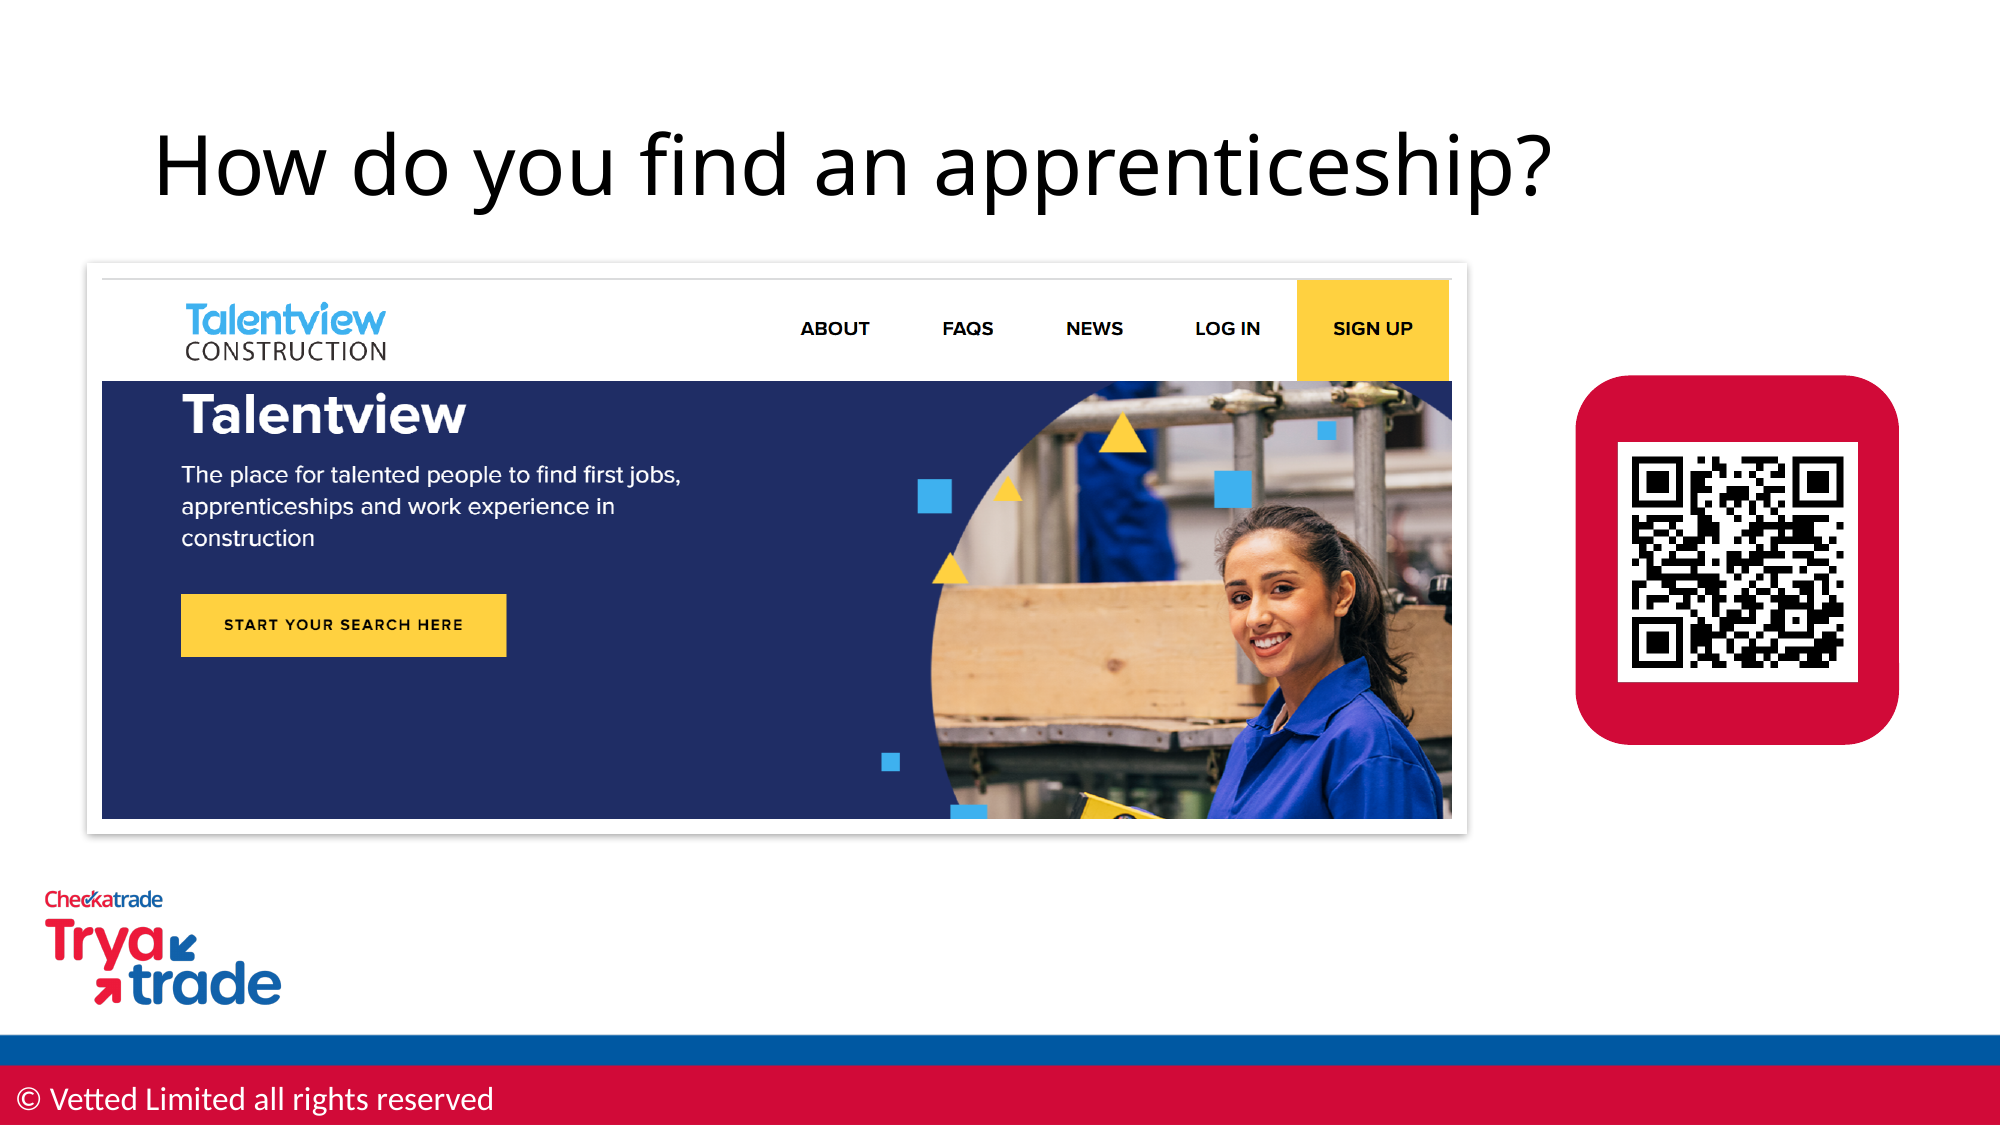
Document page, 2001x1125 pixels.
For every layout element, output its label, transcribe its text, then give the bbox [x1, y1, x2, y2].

picture [101, 277, 1452, 819]
picture [1607, 422, 1863, 695]
title How do you find an apprenticeship? [137, 59, 1863, 278]
picture [0, 884, 2000, 1125]
text_box [1575, 375, 1900, 745]
